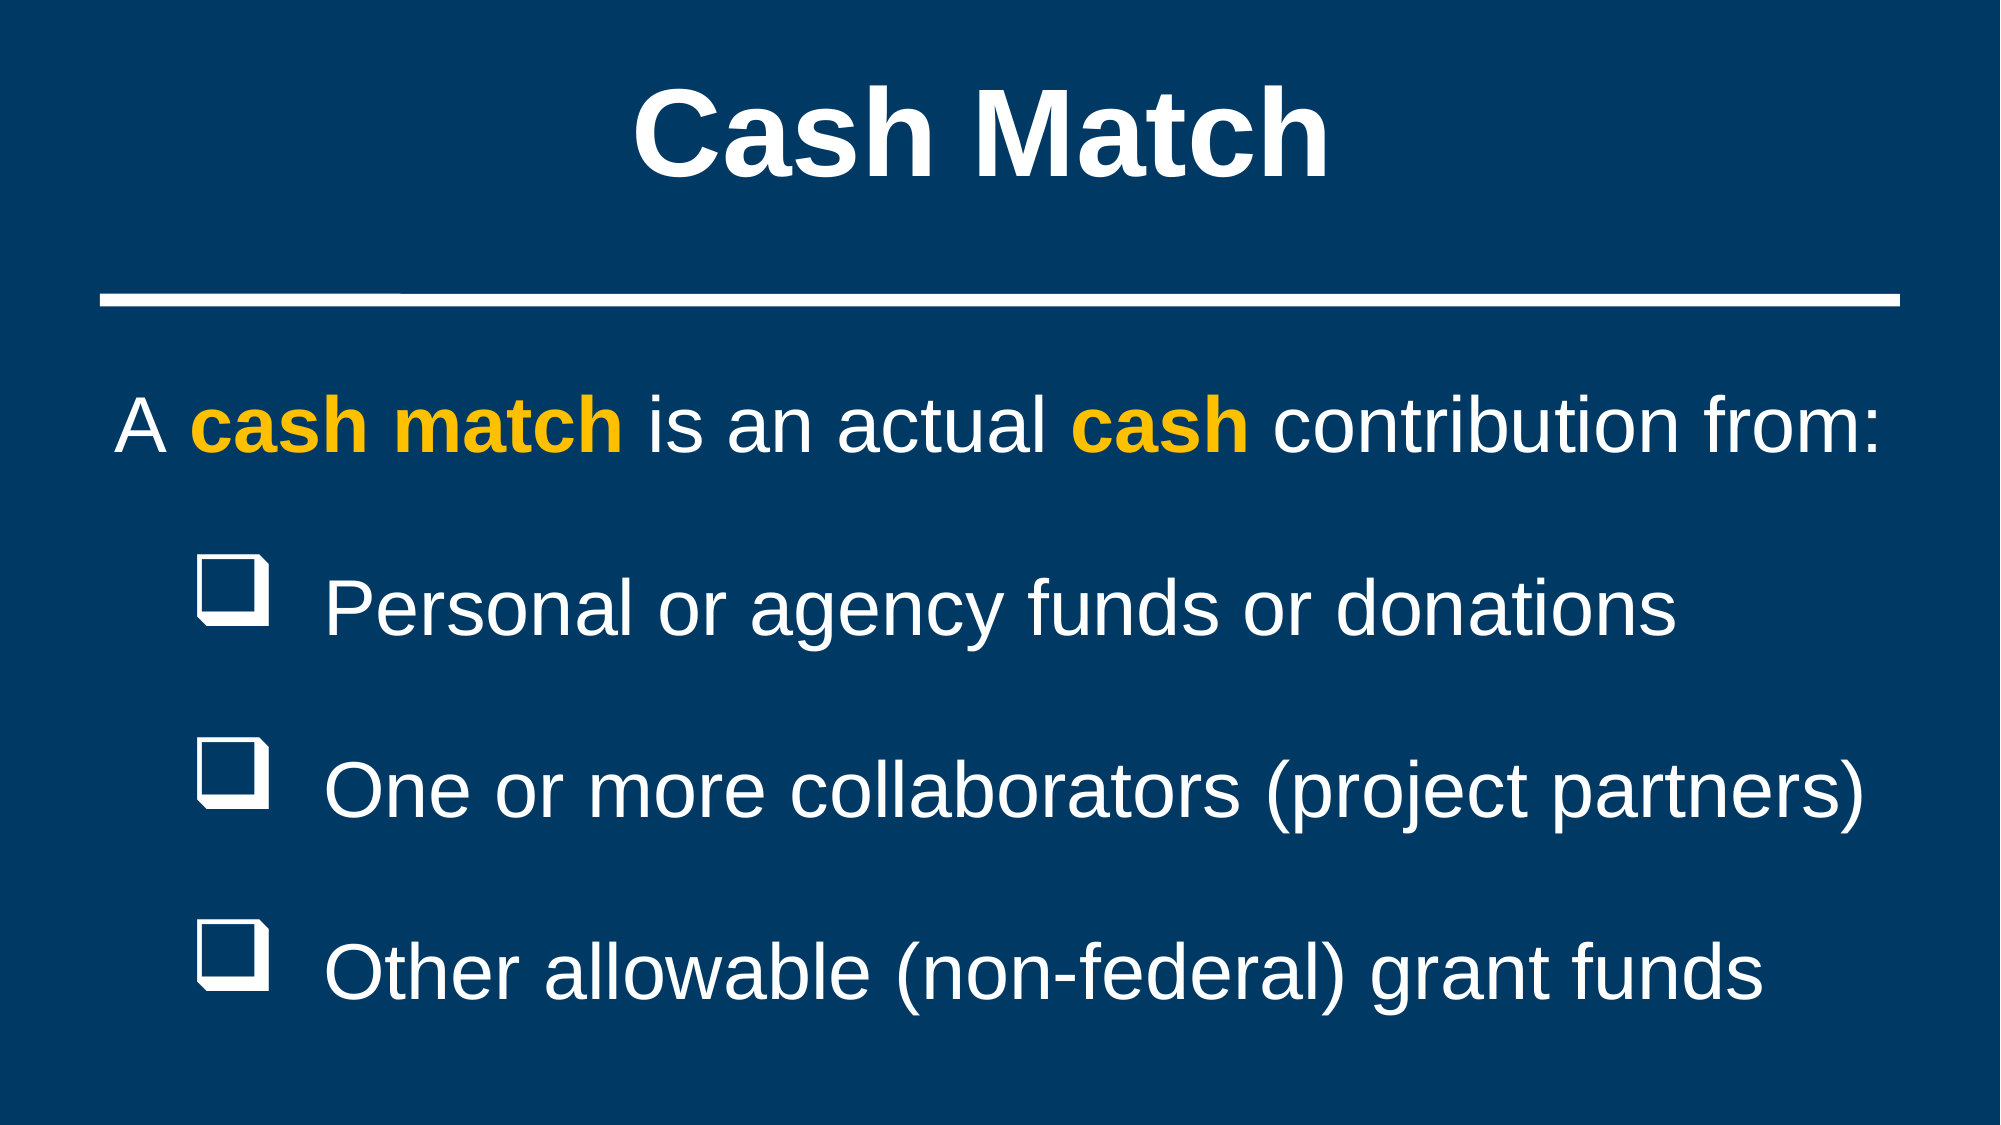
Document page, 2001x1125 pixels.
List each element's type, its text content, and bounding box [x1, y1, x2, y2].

list A cash match is an actual cash contribution from: Personal or agency funds or donations One or more collaborators (project partners) Other allowable (non-federal) grant funds [99, 365, 1900, 1125]
title Cash Match [324, 11, 1675, 242]
